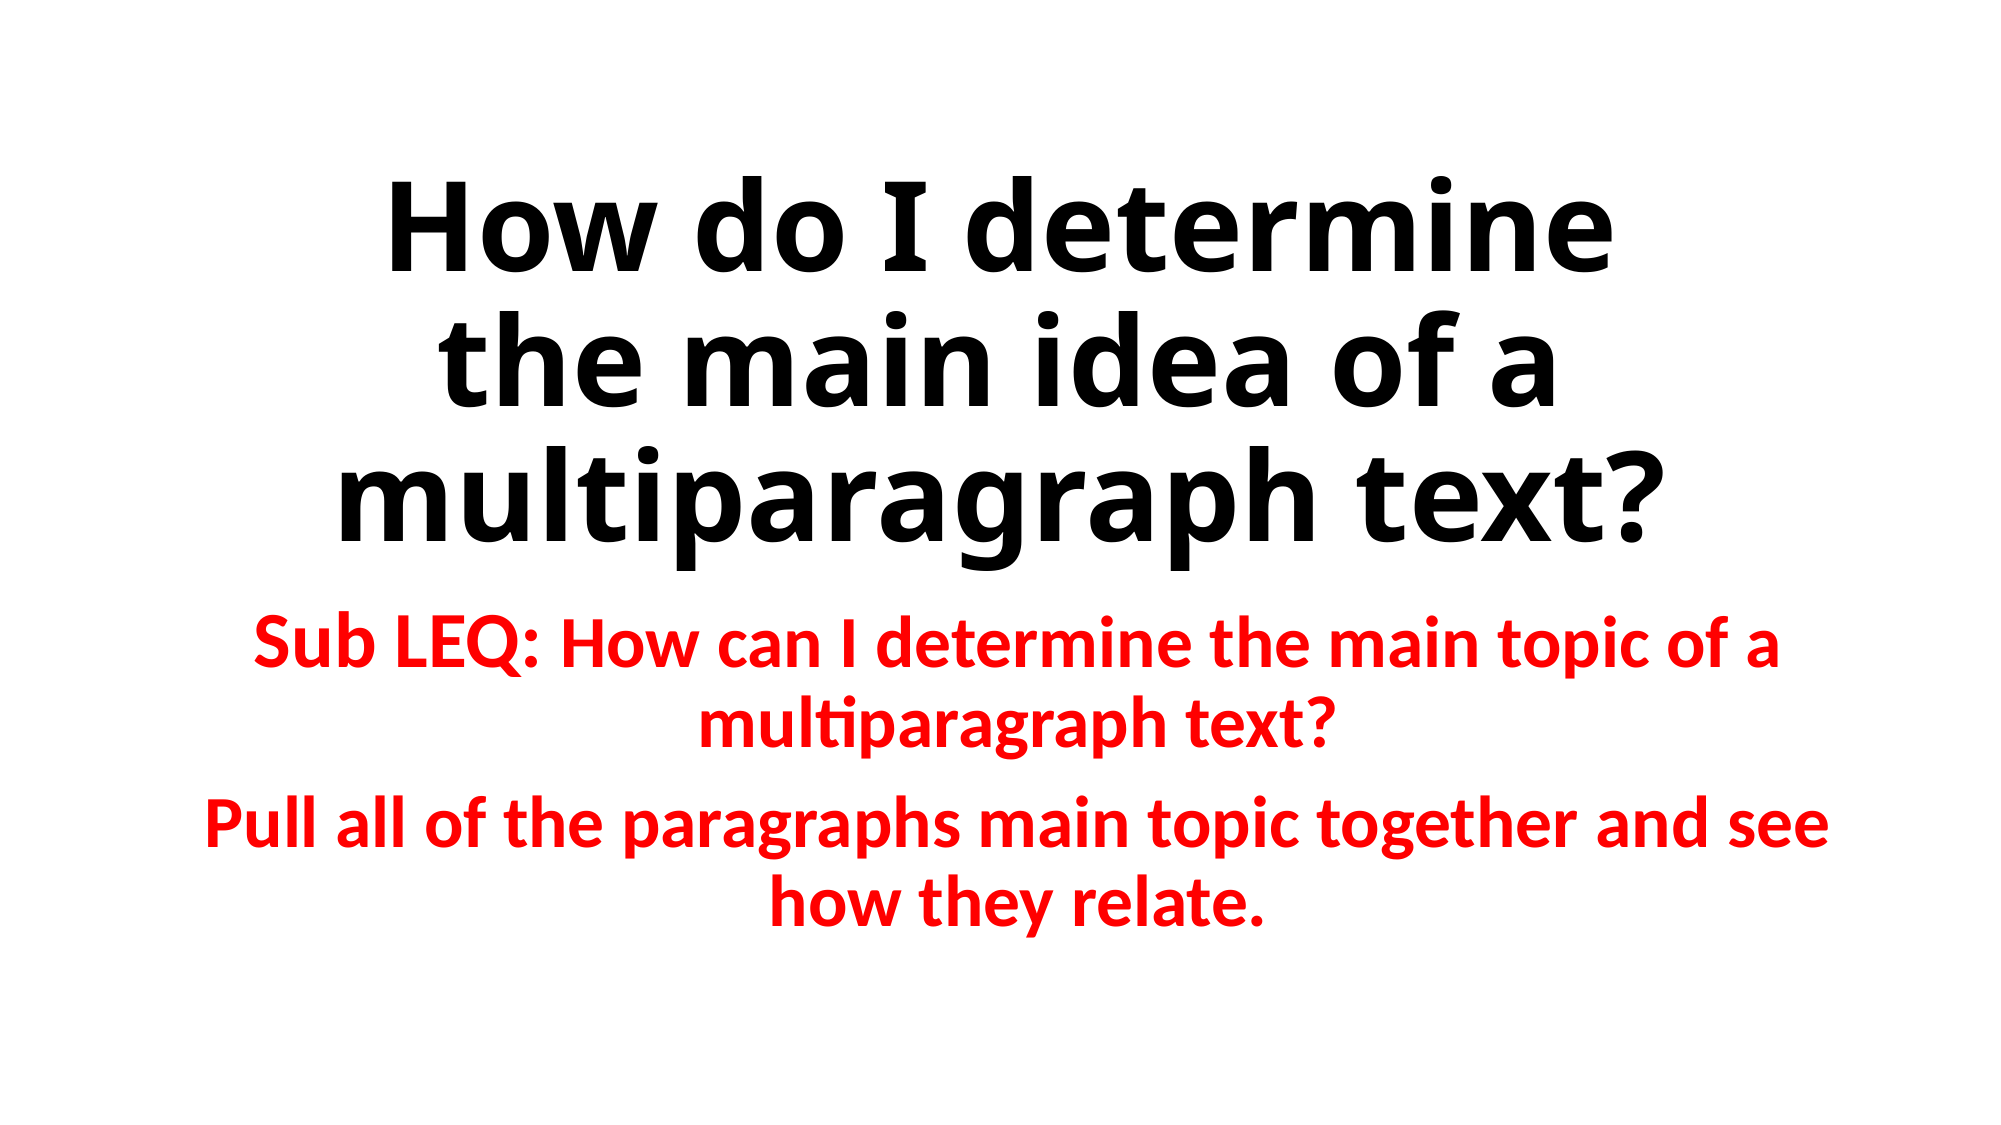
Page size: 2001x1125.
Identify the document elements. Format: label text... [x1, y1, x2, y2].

title How do I determine the main idea of a multiparagraph text? [249, 184, 1750, 576]
subtitle Sub LEQ: How can I determine the main topic of a multiparagraph text? Pull all of the paragraphs main topic together and see how they relate. [123, 590, 1914, 954]
